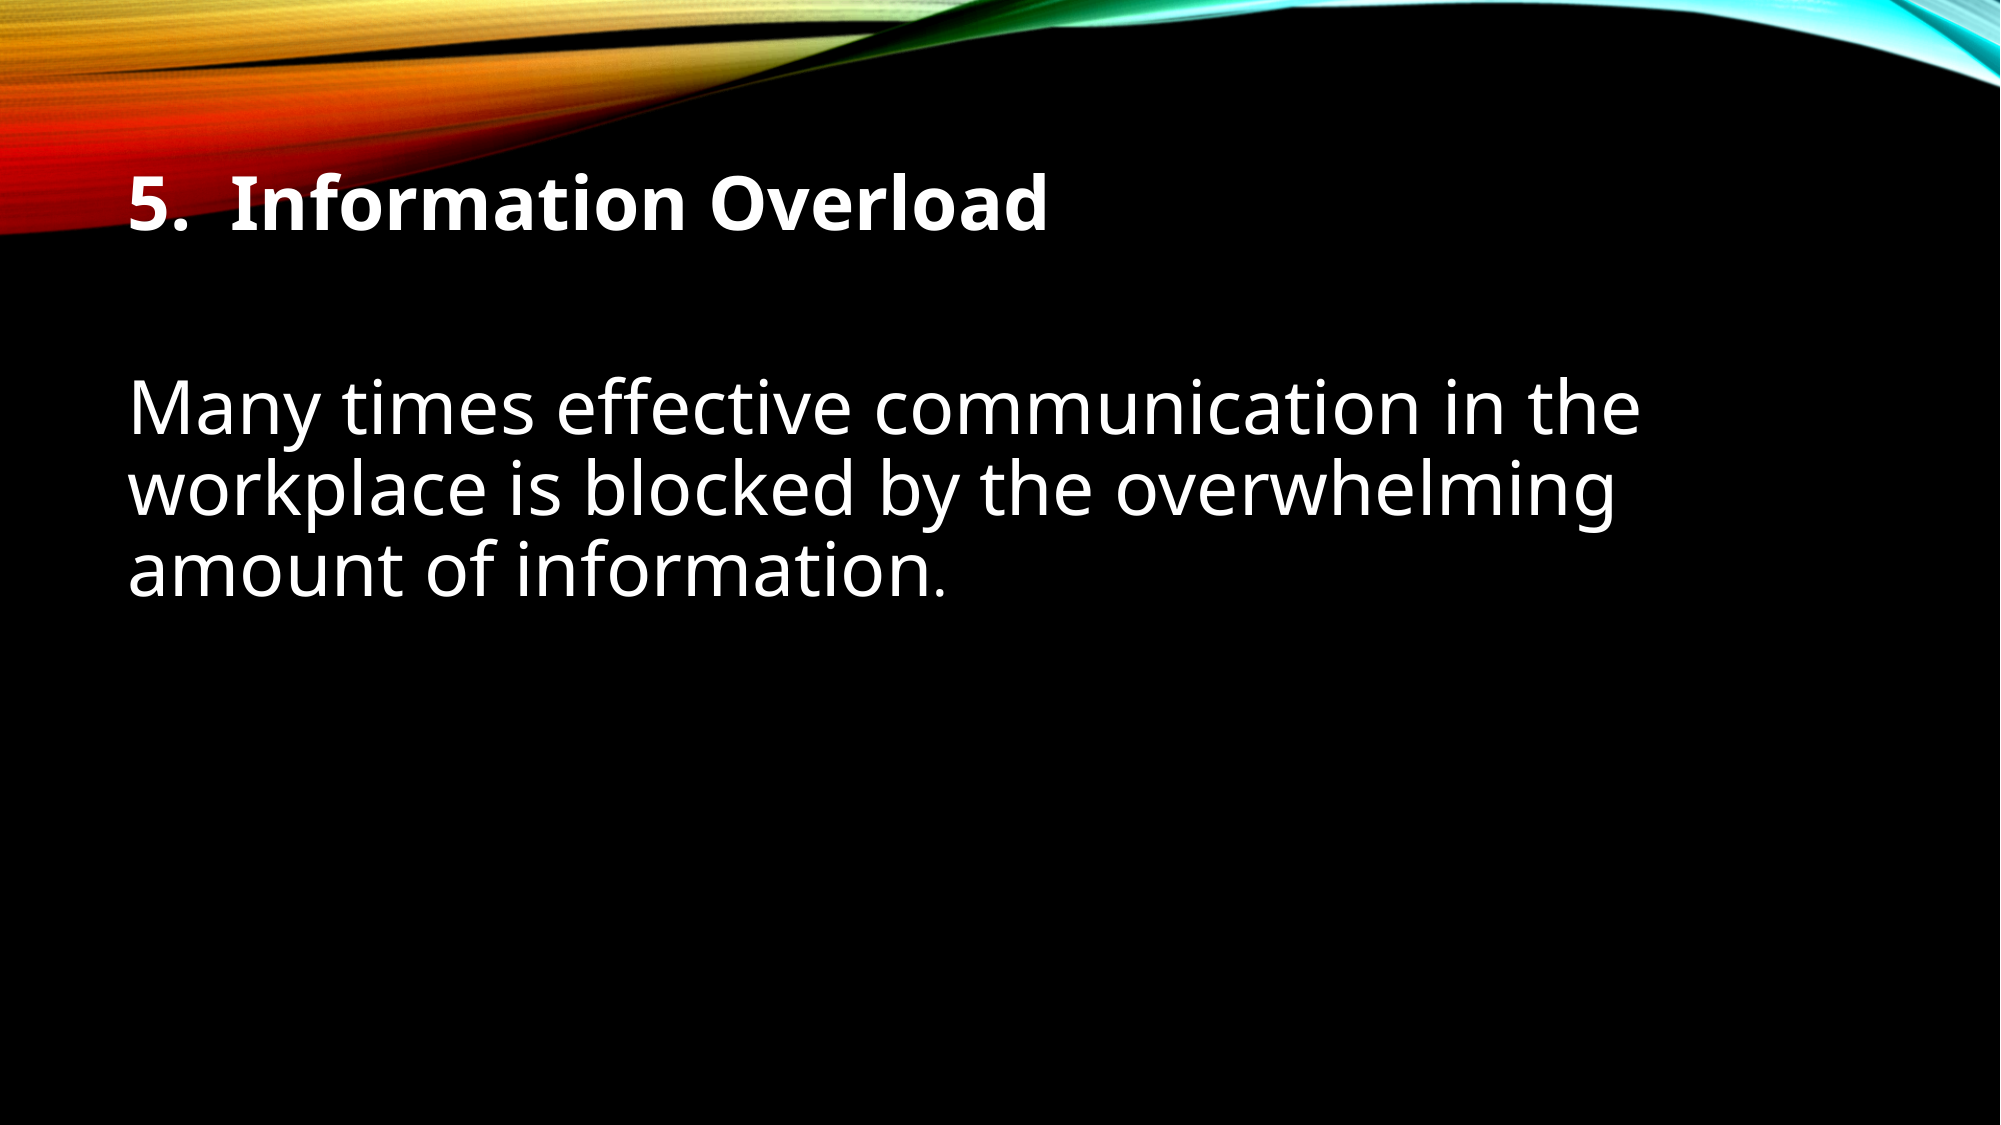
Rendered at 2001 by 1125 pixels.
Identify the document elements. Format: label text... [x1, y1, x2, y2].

list 5. Information Overload Many times effective communication in the workplace is blocked by the overwhelming amount of information. [112, 158, 1888, 1021]
picture [0, 0, 2000, 237]
